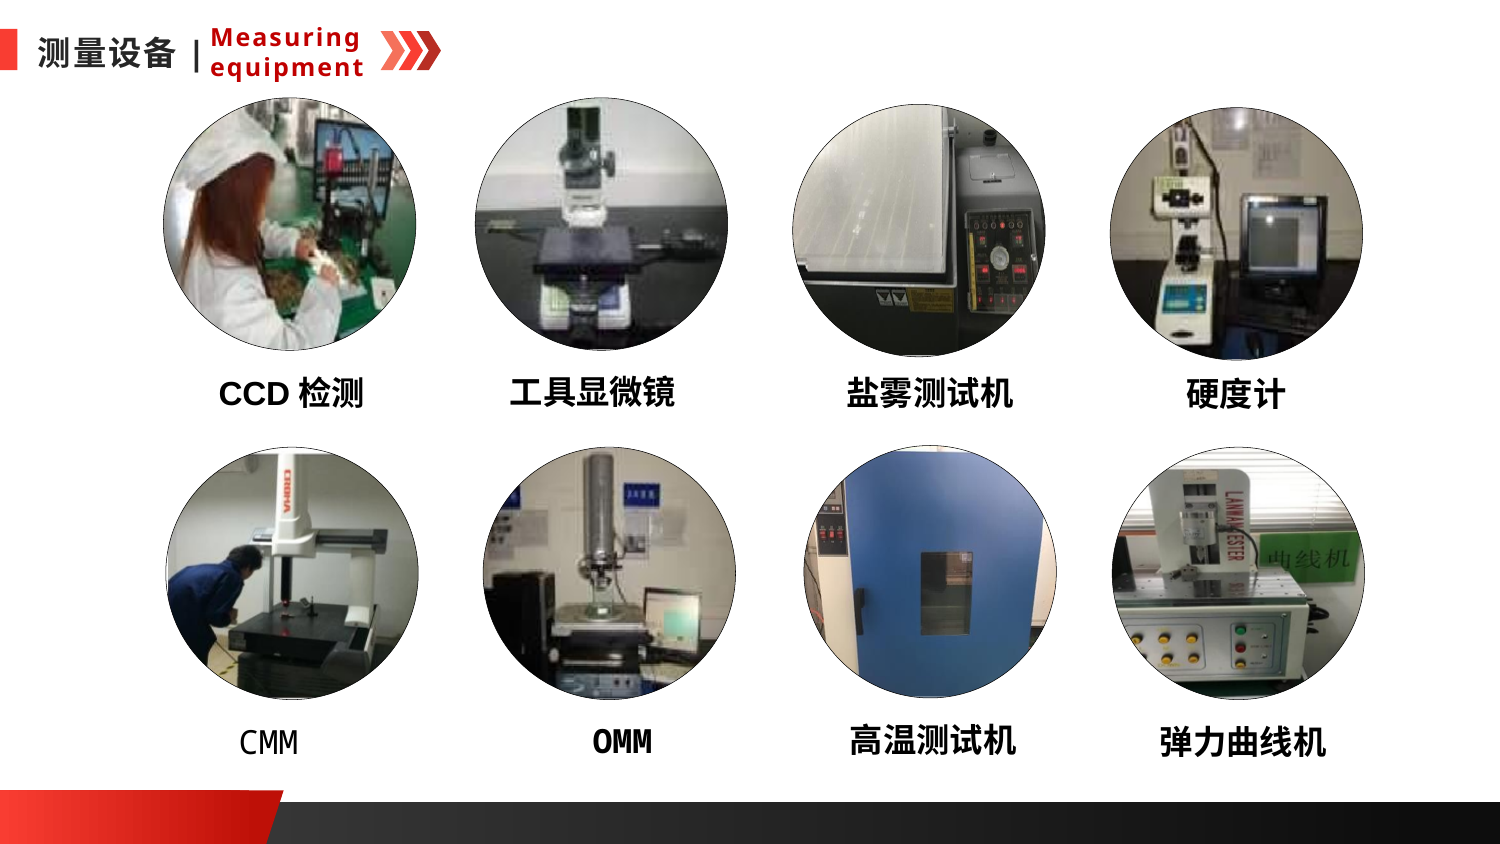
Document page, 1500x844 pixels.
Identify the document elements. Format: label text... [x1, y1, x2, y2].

text_box 硬度计 [1052, 369, 1421, 414]
text_box CMM [143, 715, 409, 761]
text_box CCD检测 [96, 367, 431, 413]
text_box [473, 95, 730, 353]
text_box [1108, 105, 1365, 363]
text_box [790, 102, 1048, 359]
text_box 测量设备| [23, 25, 195, 80]
text_box [480, 445, 738, 702]
text_box [163, 445, 421, 702]
text_box 弹力曲线机 [1102, 716, 1359, 761]
text_box 盐雾测试机 [727, 367, 1096, 412]
text_box 工具显微镜 [429, 366, 728, 411]
text_box Measuring equipment [195, 14, 469, 89]
text_box [801, 443, 1059, 701]
text_box 高温测试机 [777, 714, 1061, 759]
text_box [1110, 445, 1367, 702]
text_box OMM [448, 715, 731, 760]
text_box [161, 95, 418, 353]
